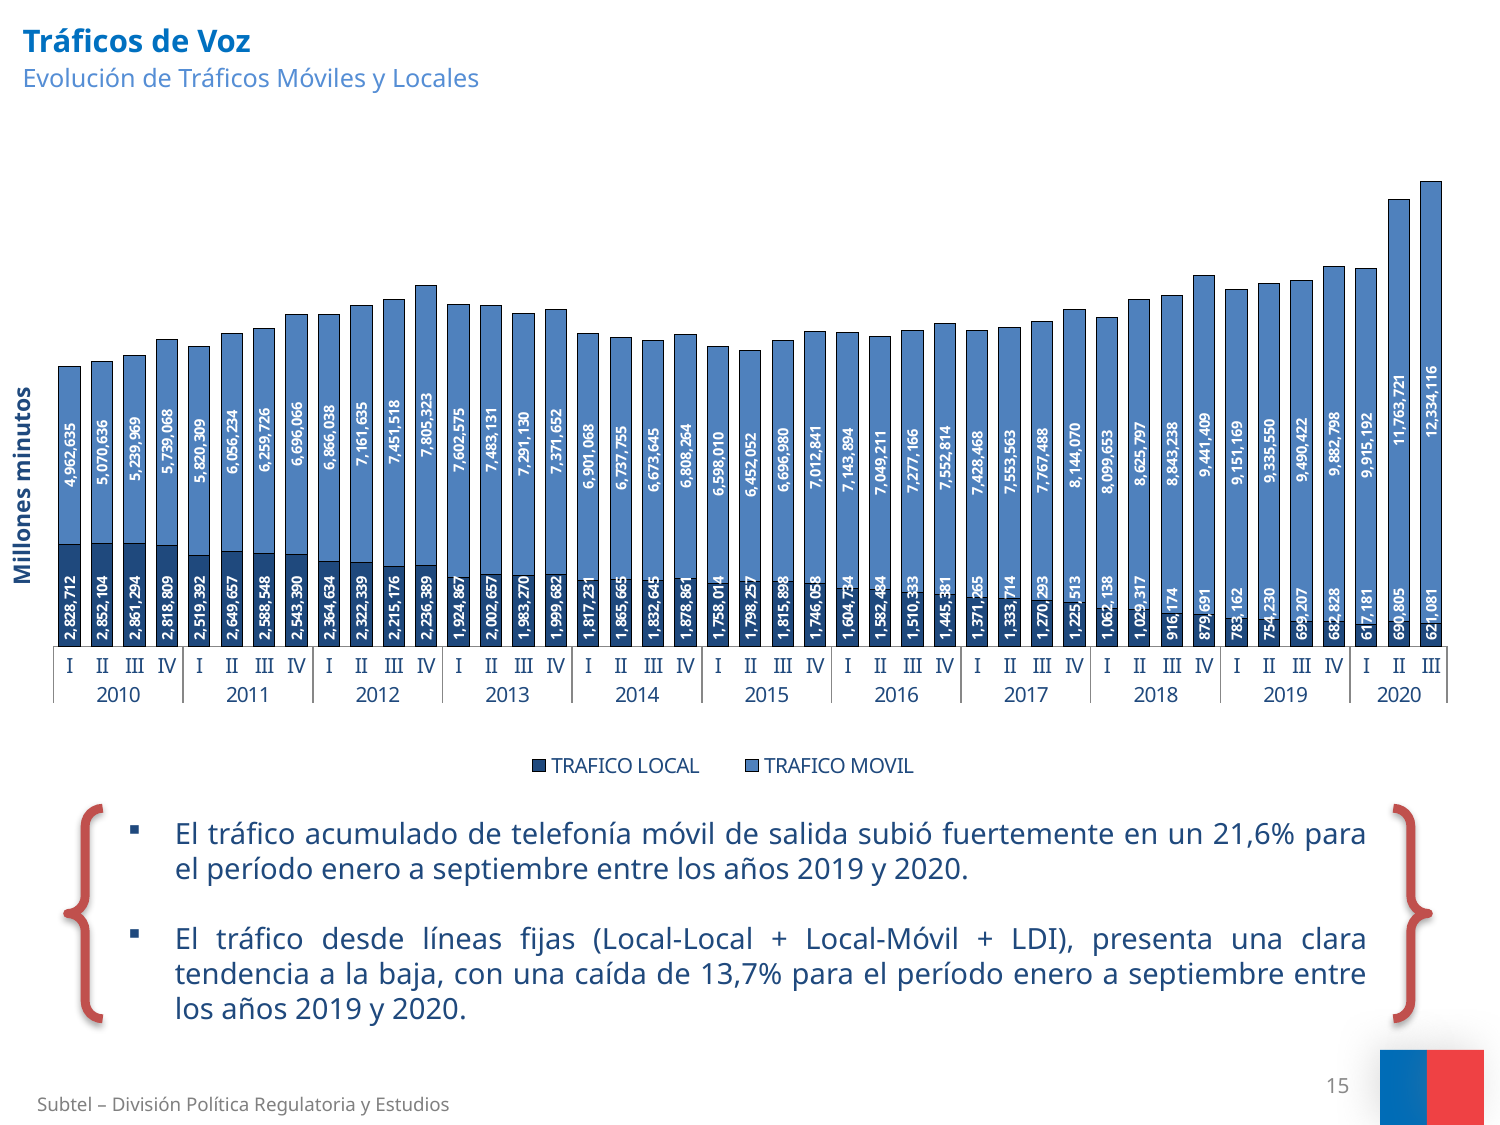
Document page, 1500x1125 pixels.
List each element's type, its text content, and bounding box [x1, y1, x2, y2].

text_box [64, 819, 113, 1022]
title Tráficos de Voz Evolución de Tráficos Móviles y Locales [0, 13, 1447, 141]
text_box [1383, 819, 1432, 1022]
text_box El tráfico acumulado de telefonía móvil de salida subió fuertemente en un 21,6% para el período enero a septiembre entre los años 2019 y 2020. El tráfico desde líneas fijas (Local-Local + Local-Móvil + LDI), presenta una clara tendencia a la baja, con una caída de 13,7% para el período enero a septiembre entre los años 2019 y 2020. [113, 819, 1383, 1068]
chart [0, 143, 1465, 811]
slide_number 15 [1014, 1070, 1365, 1103]
text_box Subtel – División Política Regulatoria y Estudios [22, 1084, 823, 1123]
